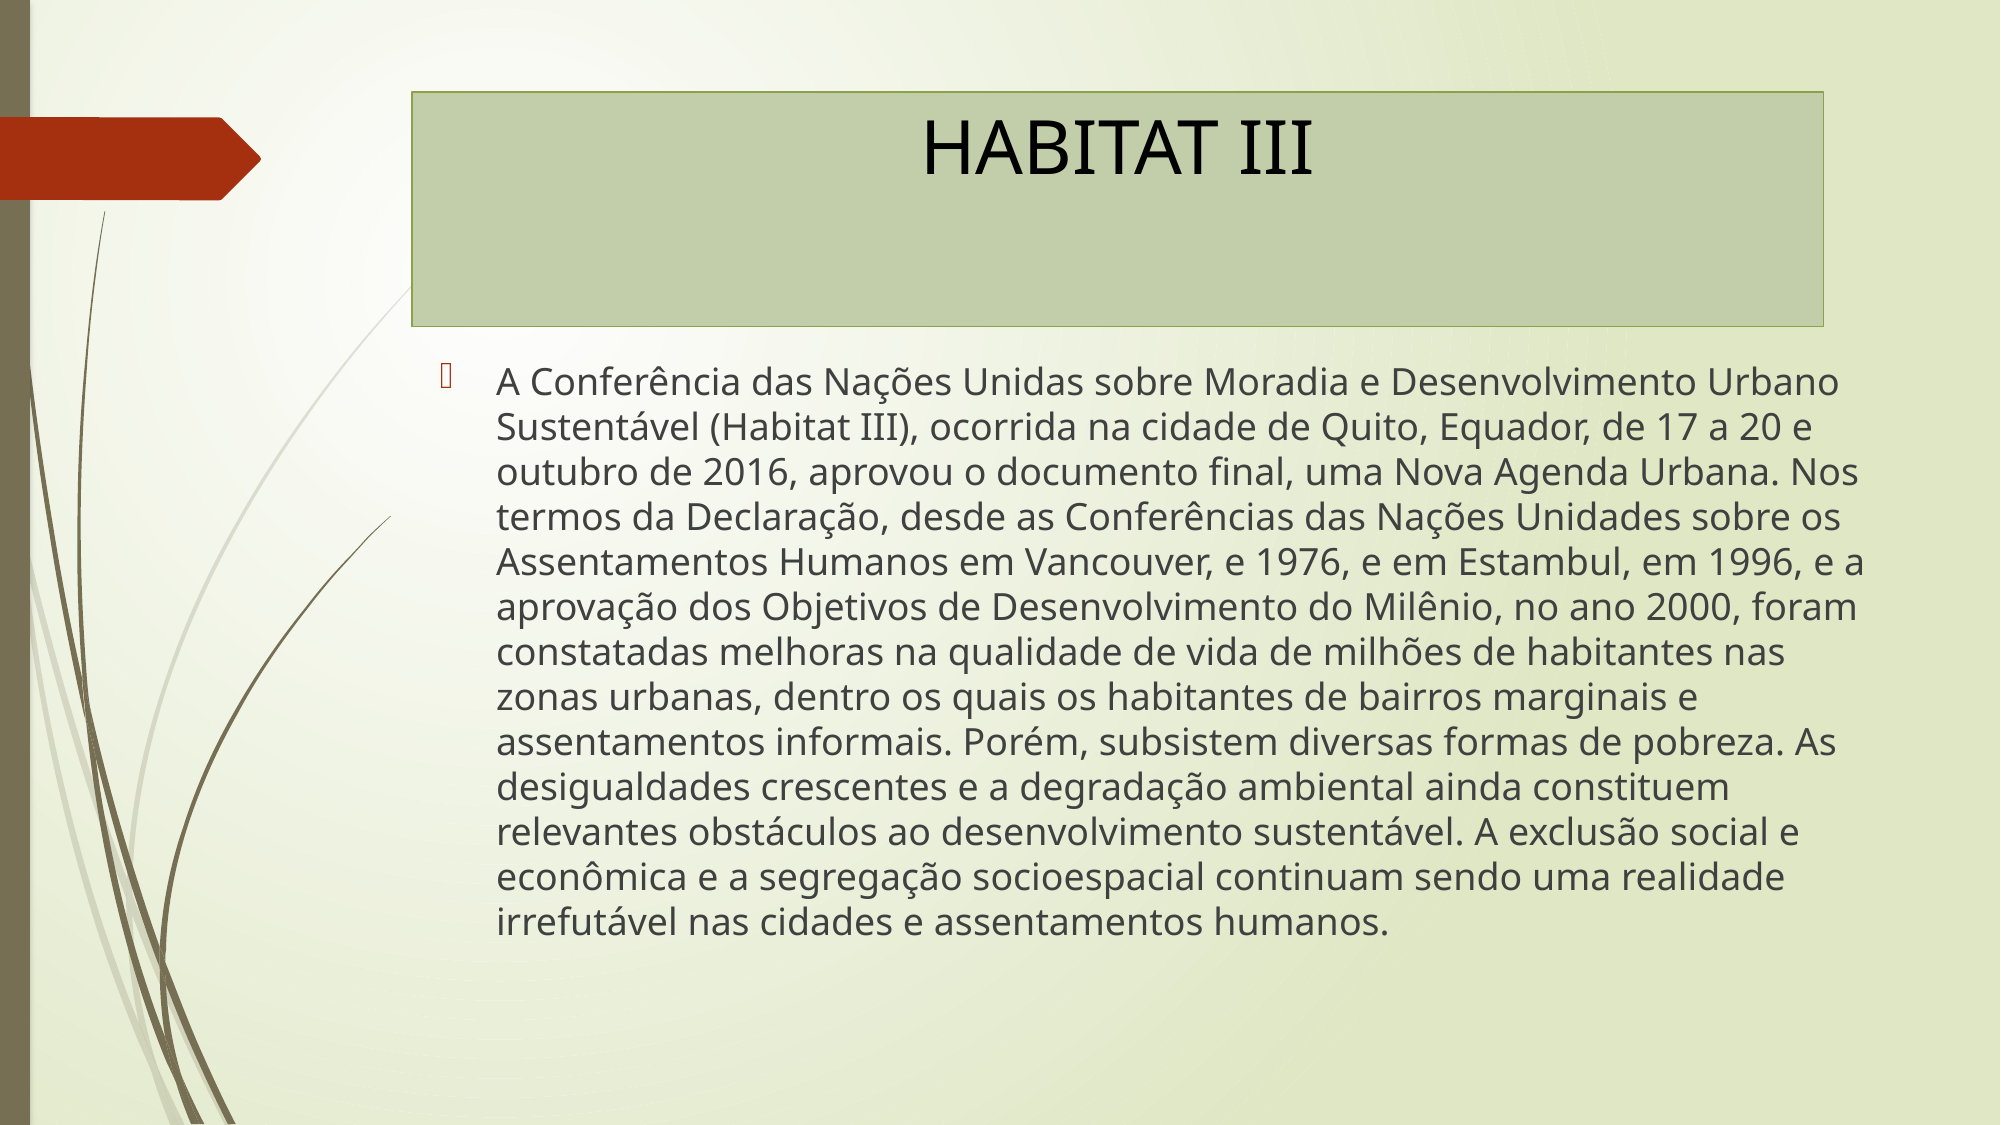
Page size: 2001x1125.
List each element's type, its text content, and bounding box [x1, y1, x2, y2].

title HABITAT III [411, 91, 1824, 327]
list A Conferência das Nações Unidas sobre Moradia e Desenvolvimento Urbano Sustentável (Habitat III), ocorrida na cidade de Quito, Equador, de 17 a 20 e outubro de 2016, aprovou o documento final, uma Nova Agenda Urbana. Nos termos da Declaração, desde as Conferências das Nações Unidades sobre os Assentamentos Humanos em Vancouver, e 1976, e em Estambul, em 1996, e a aprovação dos Objetivos de Desenvolvimento do Milênio, no ano 2000, foram constatadas melhoras na qualidade de vida de milhões de habitantes nas zonas urbanas, dentro os quais os habitantes de bairros marginais e assentamentos informais. Porém, subsistem diversas formas de pobreza. As desigualdades crescentes e a degradação ambiental ainda constituem relevantes obstáculos ao desenvolvimento sustentável. A exclusão social e econômica e a segregação socioespacial continuam sendo uma realidade irrefutável nas cidades e assentamentos humanos. [424, 350, 1888, 970]
